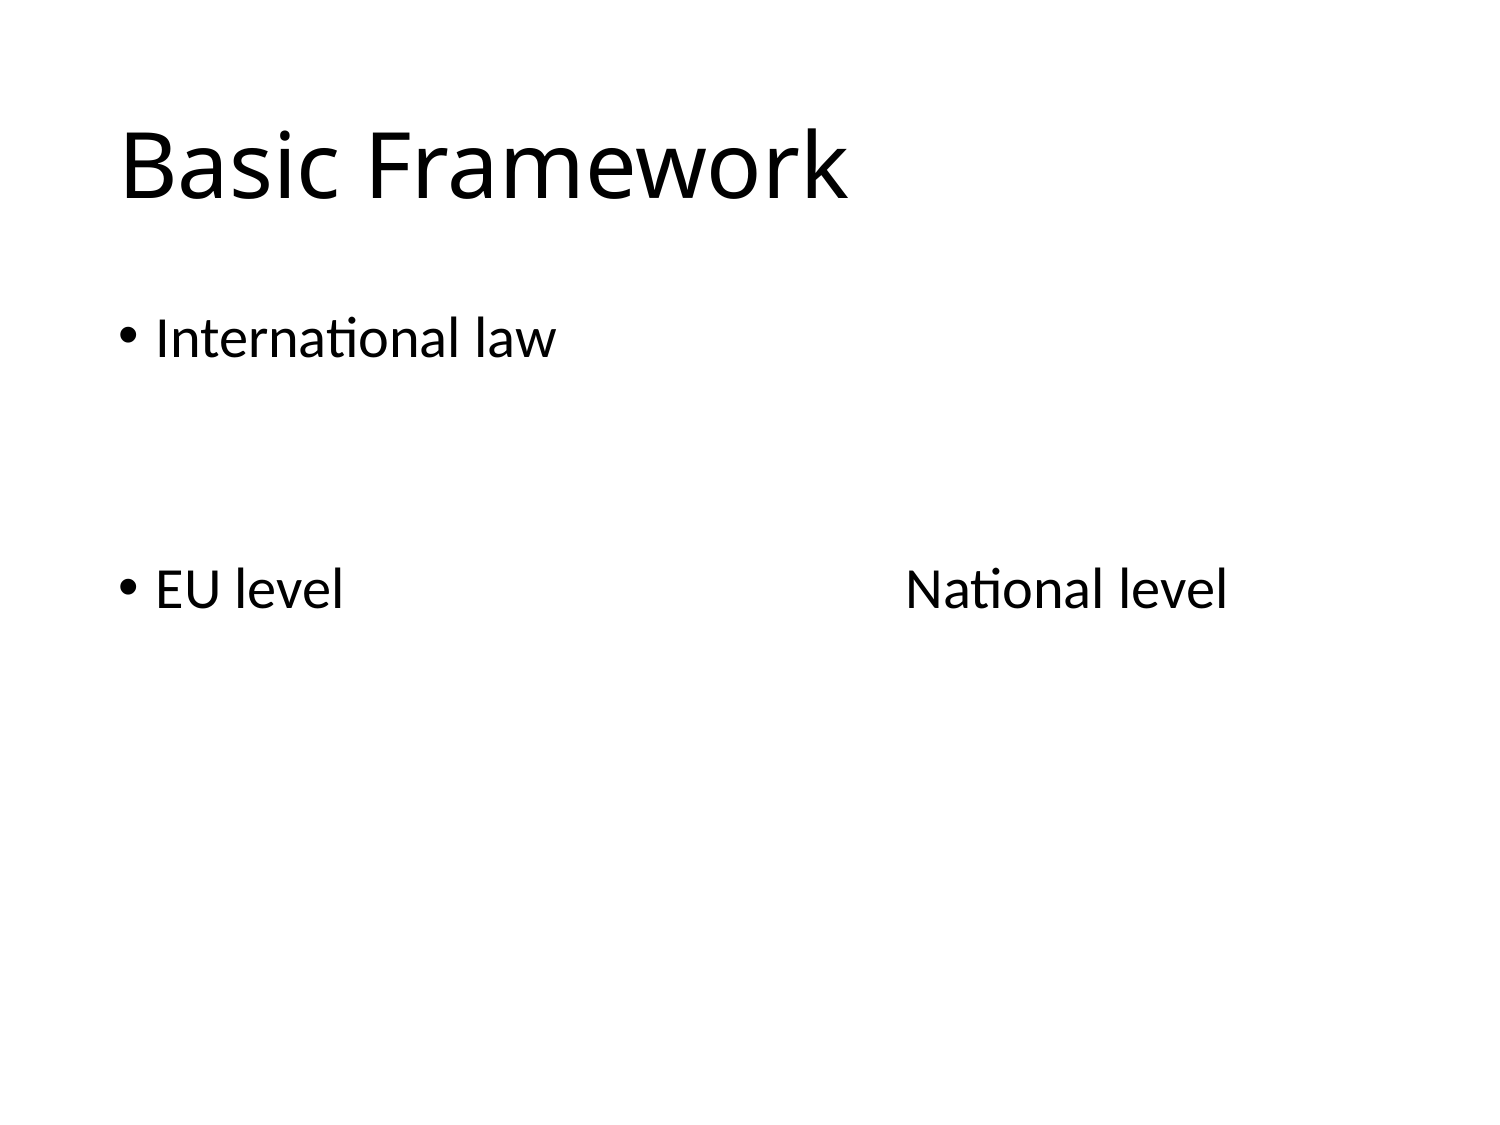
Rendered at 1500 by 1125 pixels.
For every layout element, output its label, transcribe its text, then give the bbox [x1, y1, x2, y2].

title Basic Framework [103, 59, 1397, 278]
list International law EU level National level [103, 299, 1397, 1014]
